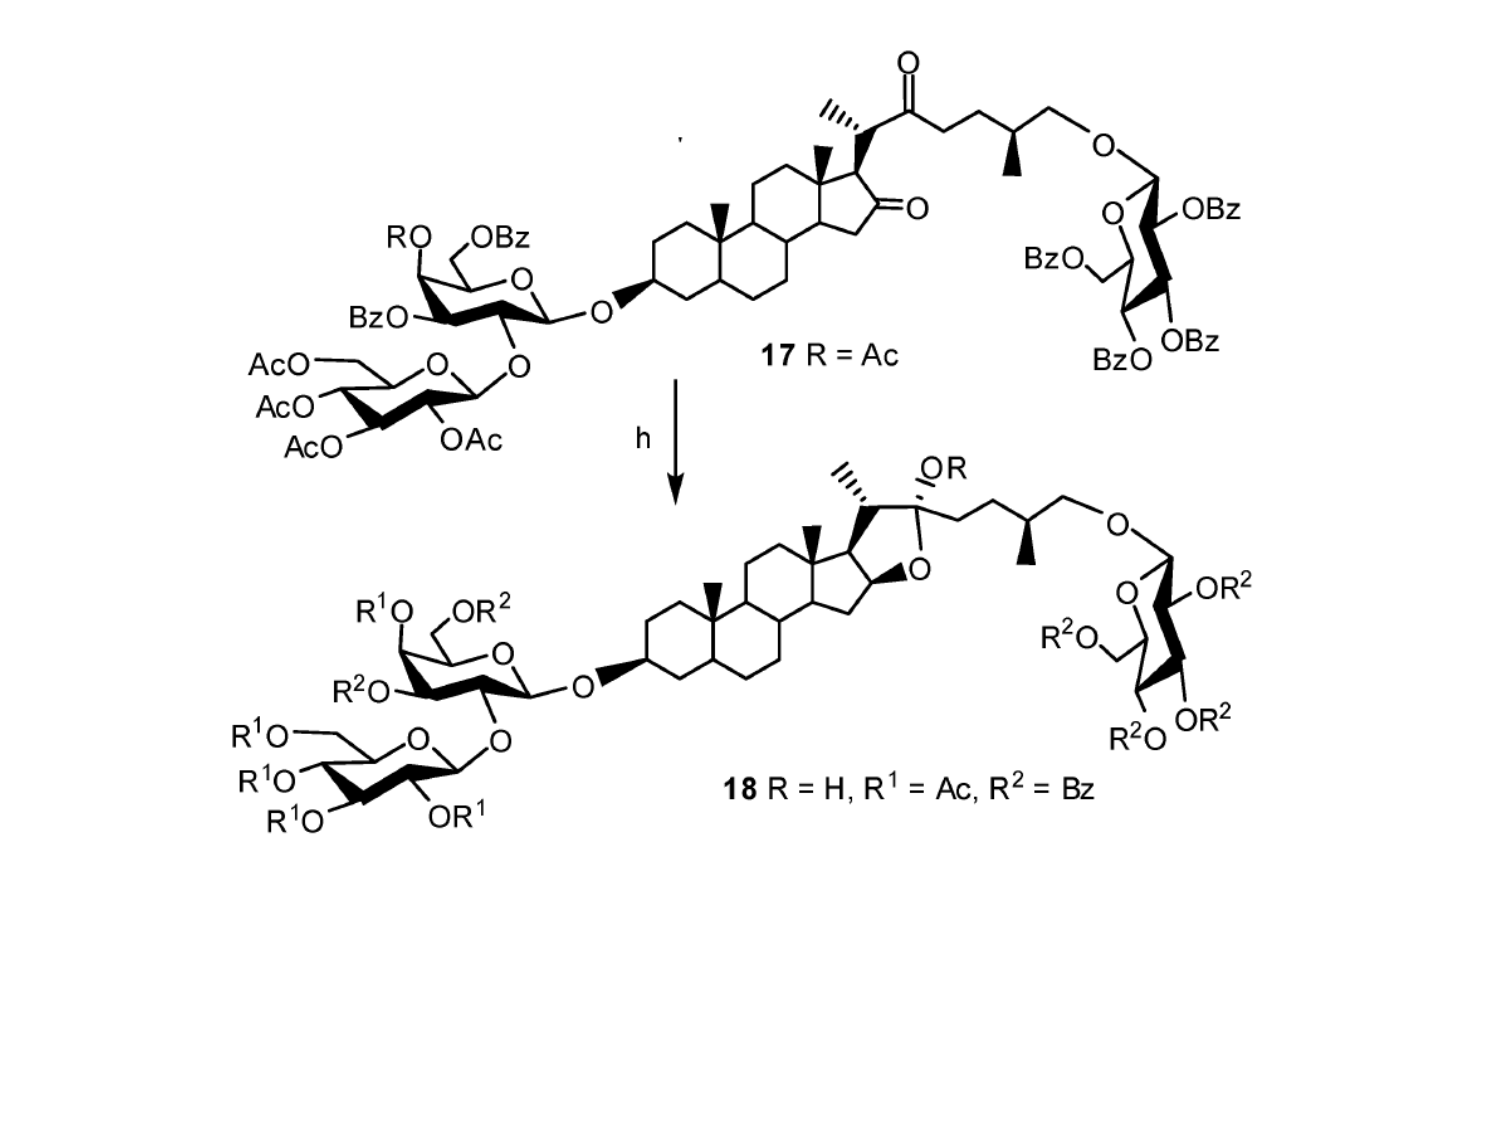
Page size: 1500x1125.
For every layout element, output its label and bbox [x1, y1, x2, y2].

picture [99, 0, 1326, 900]
